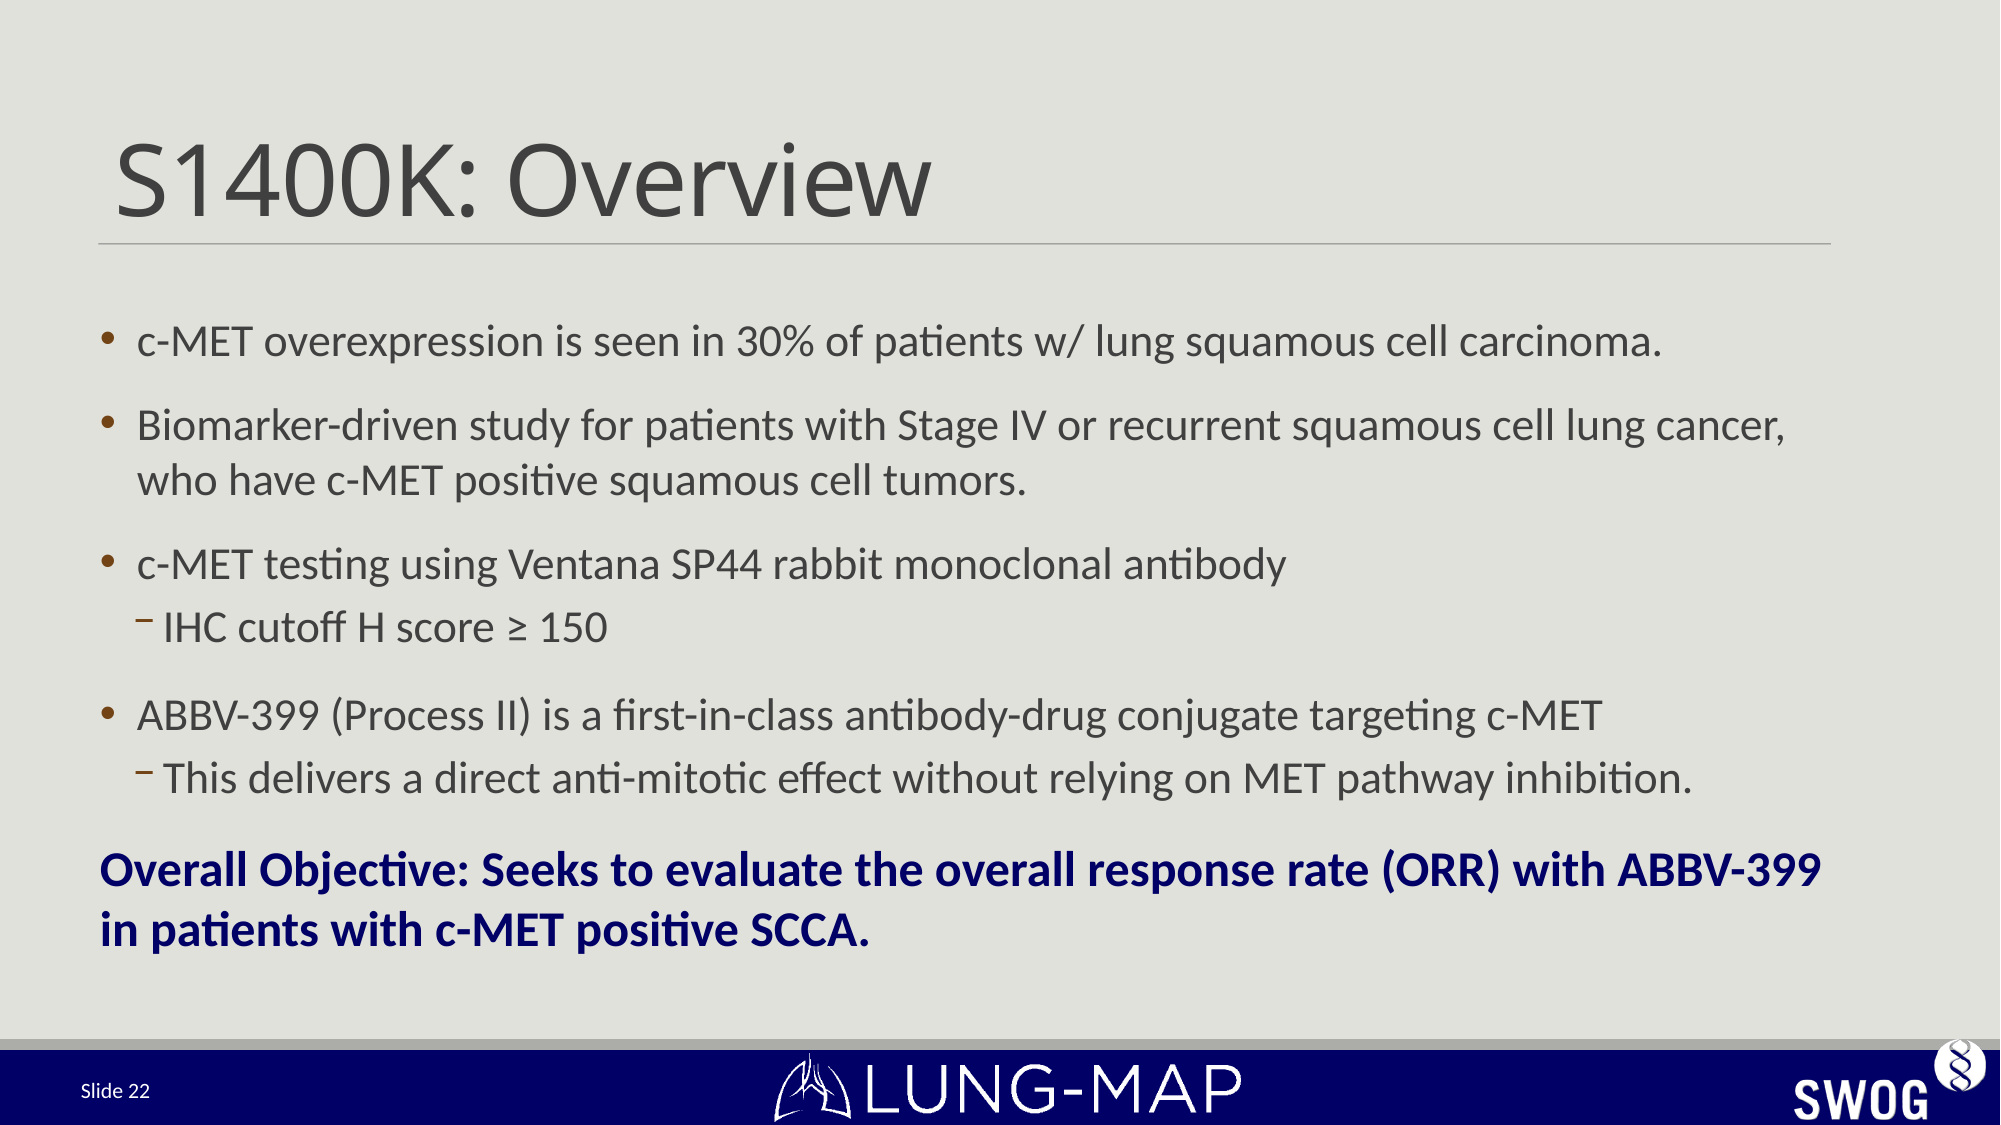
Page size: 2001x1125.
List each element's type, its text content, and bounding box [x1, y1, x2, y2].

title S1400K: Overview [99, 5, 1830, 245]
picture [769, 1053, 1241, 1122]
picture [1794, 1039, 1986, 1120]
list c-MET overexpression is seen in 30% of patients w/ lung squamous cell carcinoma. Biomarker-driven study for patients with Stage IV or recurrent squamous cell lung cancer, who have c-MET positive squamous cell tumors. c-MET testing using Ventana SP44 rabbit monoclonal antibody IHC cutoff H score ≥ 150 ABBV-399 (Process II) is a first-in-class antibody-drug conjugate targeting c-MET This delivers a direct anti-mitotic effect without relying on MET pathway inhibition. Overall Objective: Seeks to evaluate the overall response rate (ORR) with ABBV-399 in patients with c-MET positive SCCA. [99, 302, 1830, 1023]
slide_number Slide 22 [9, 1059, 166, 1120]
